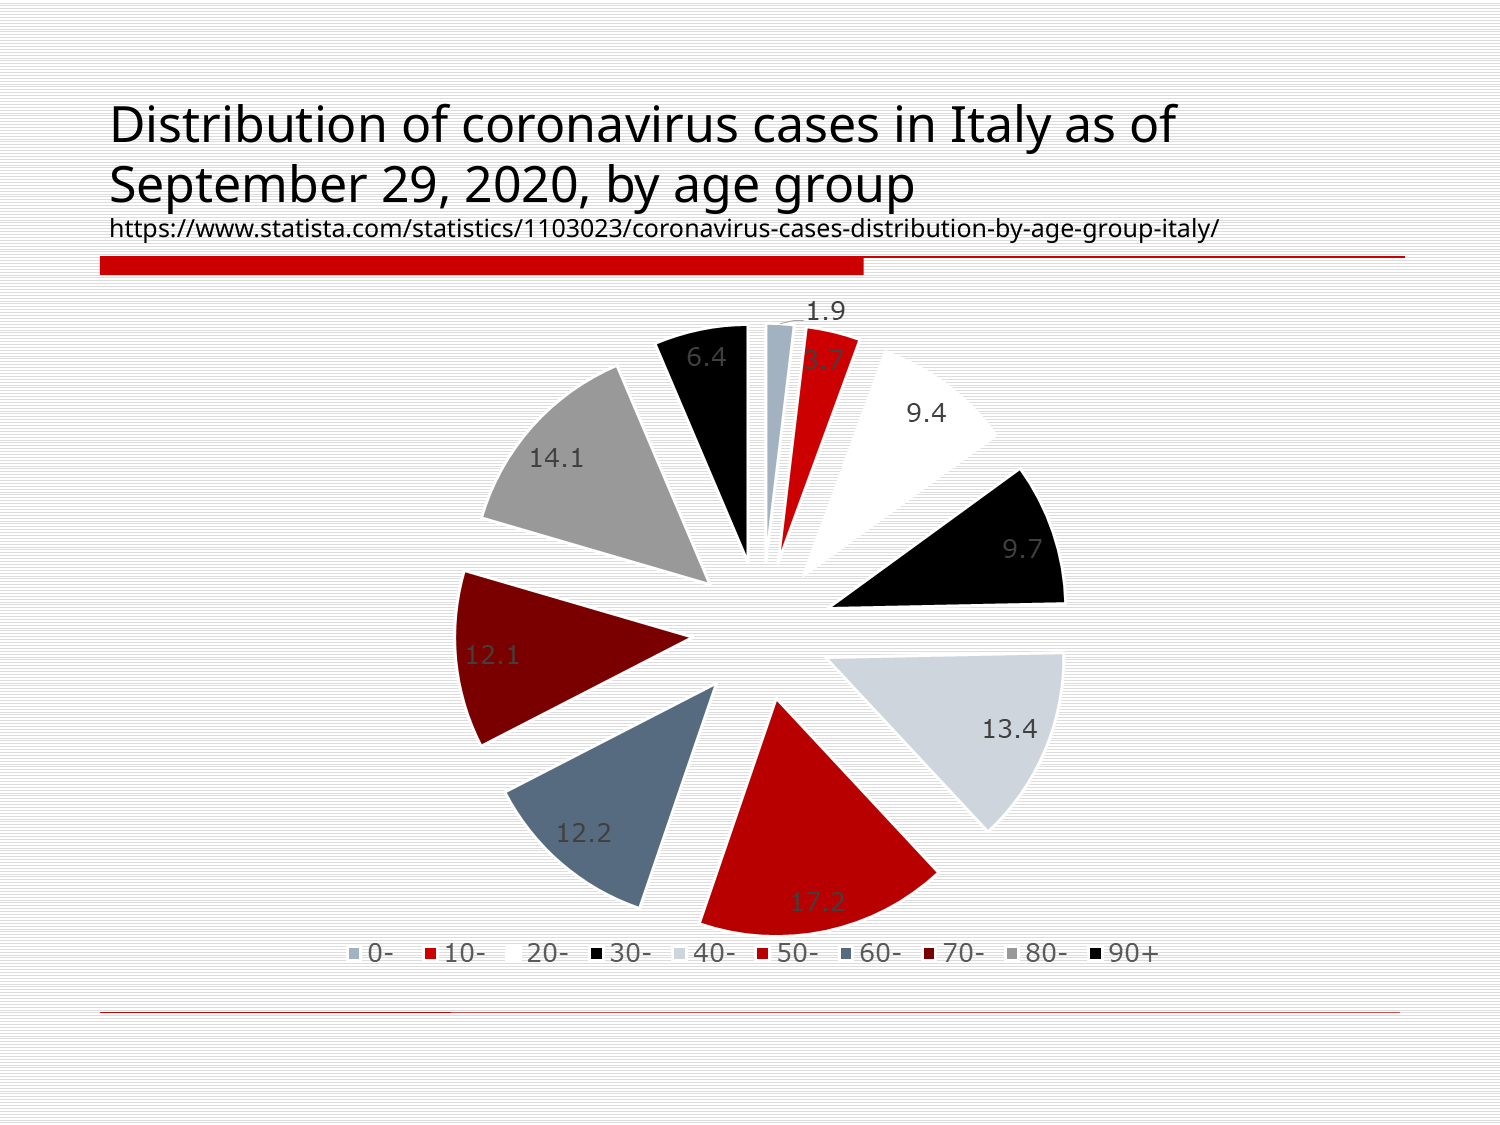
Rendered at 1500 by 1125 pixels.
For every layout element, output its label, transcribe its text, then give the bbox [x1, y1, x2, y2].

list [84, 278, 1414, 996]
title Distribution of coronavirus cases in Italy as of September 29, 2020, by age group https://www.statista.com/statistics/1103023/coronavirus-cases-distribution-by-age-group-italy/ [94, 50, 1407, 250]
